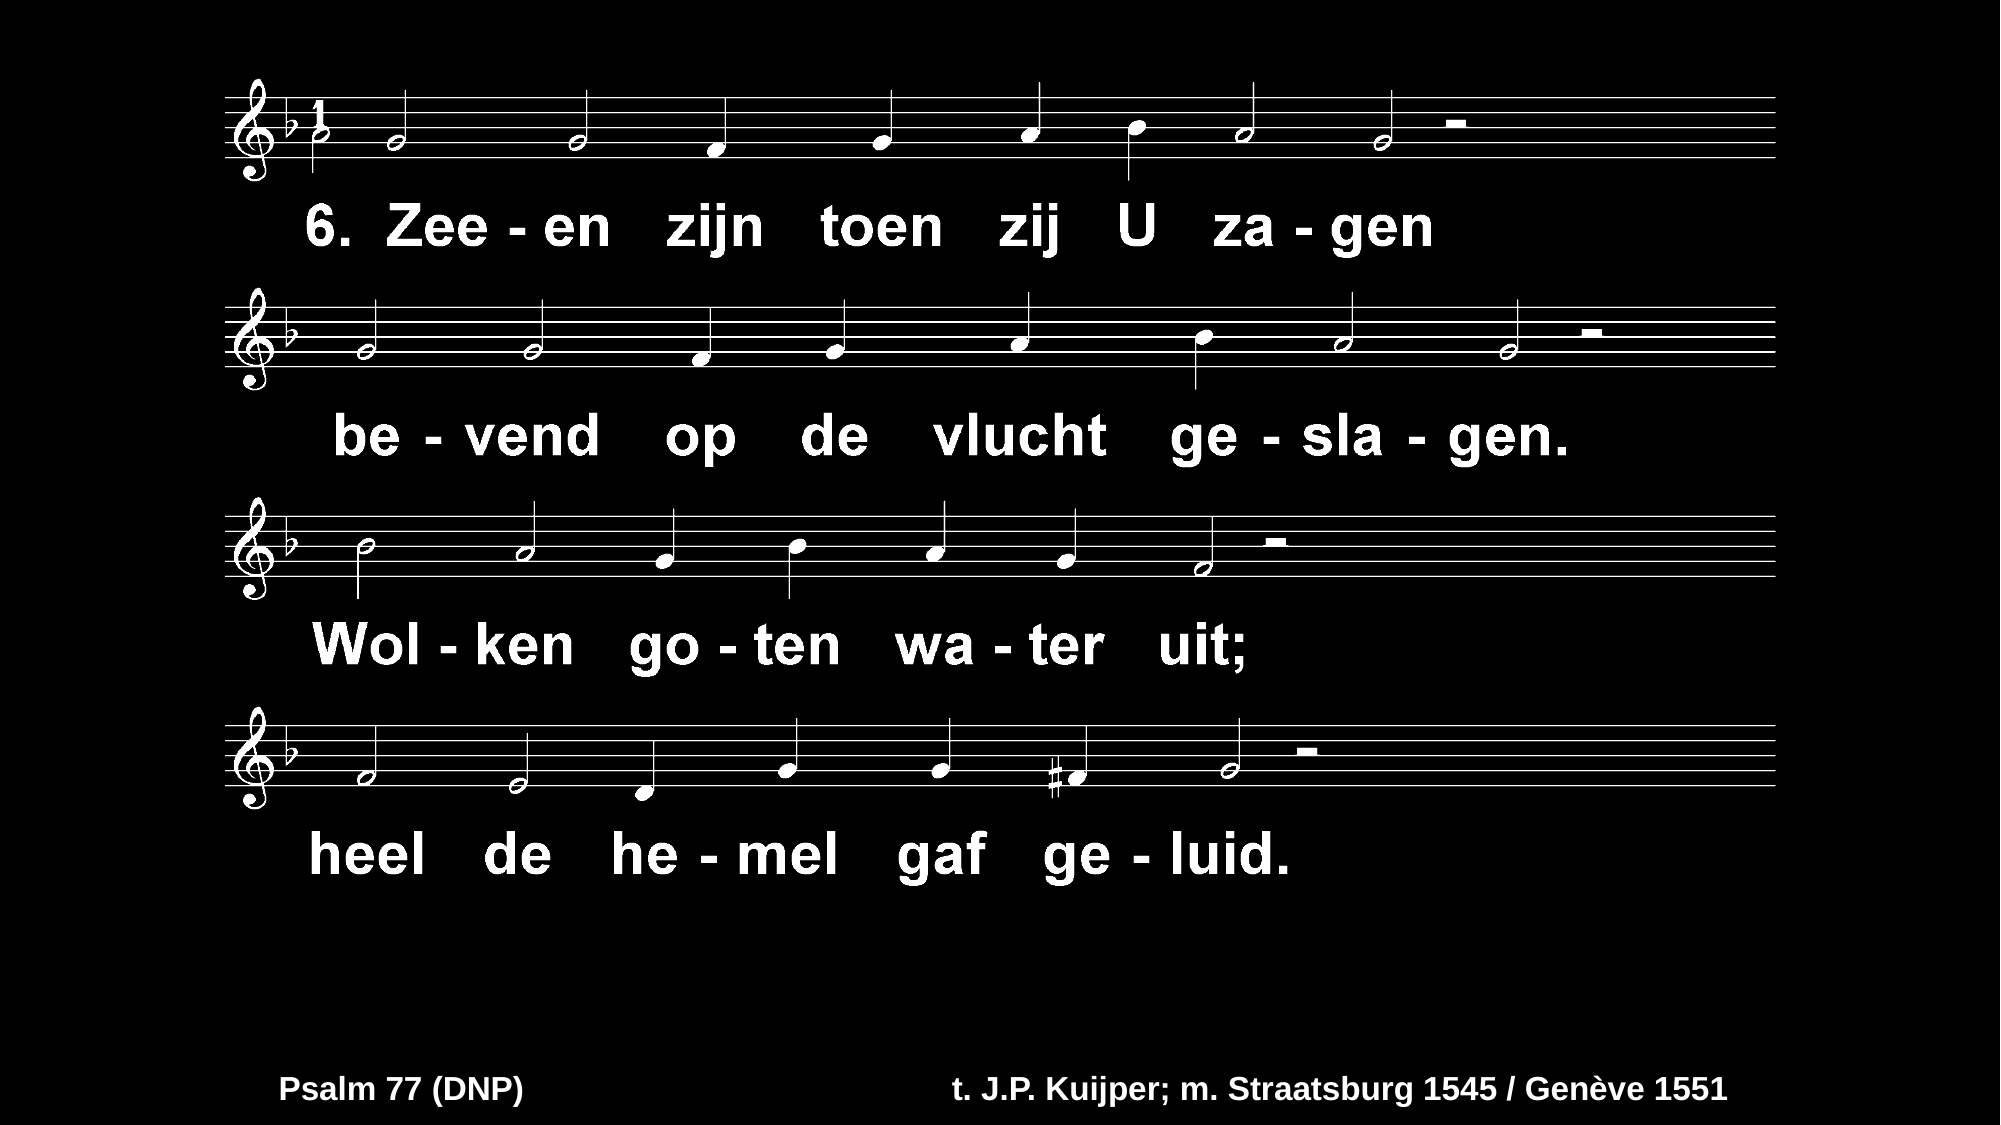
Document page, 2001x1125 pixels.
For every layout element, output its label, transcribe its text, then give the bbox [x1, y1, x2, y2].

text_box Psalm 77 (DNP) t. J.P. Kuijper; m. Straatsburg 1545 / Genève 1551 [263, 1059, 1745, 1115]
picture [208, 62, 1792, 902]
